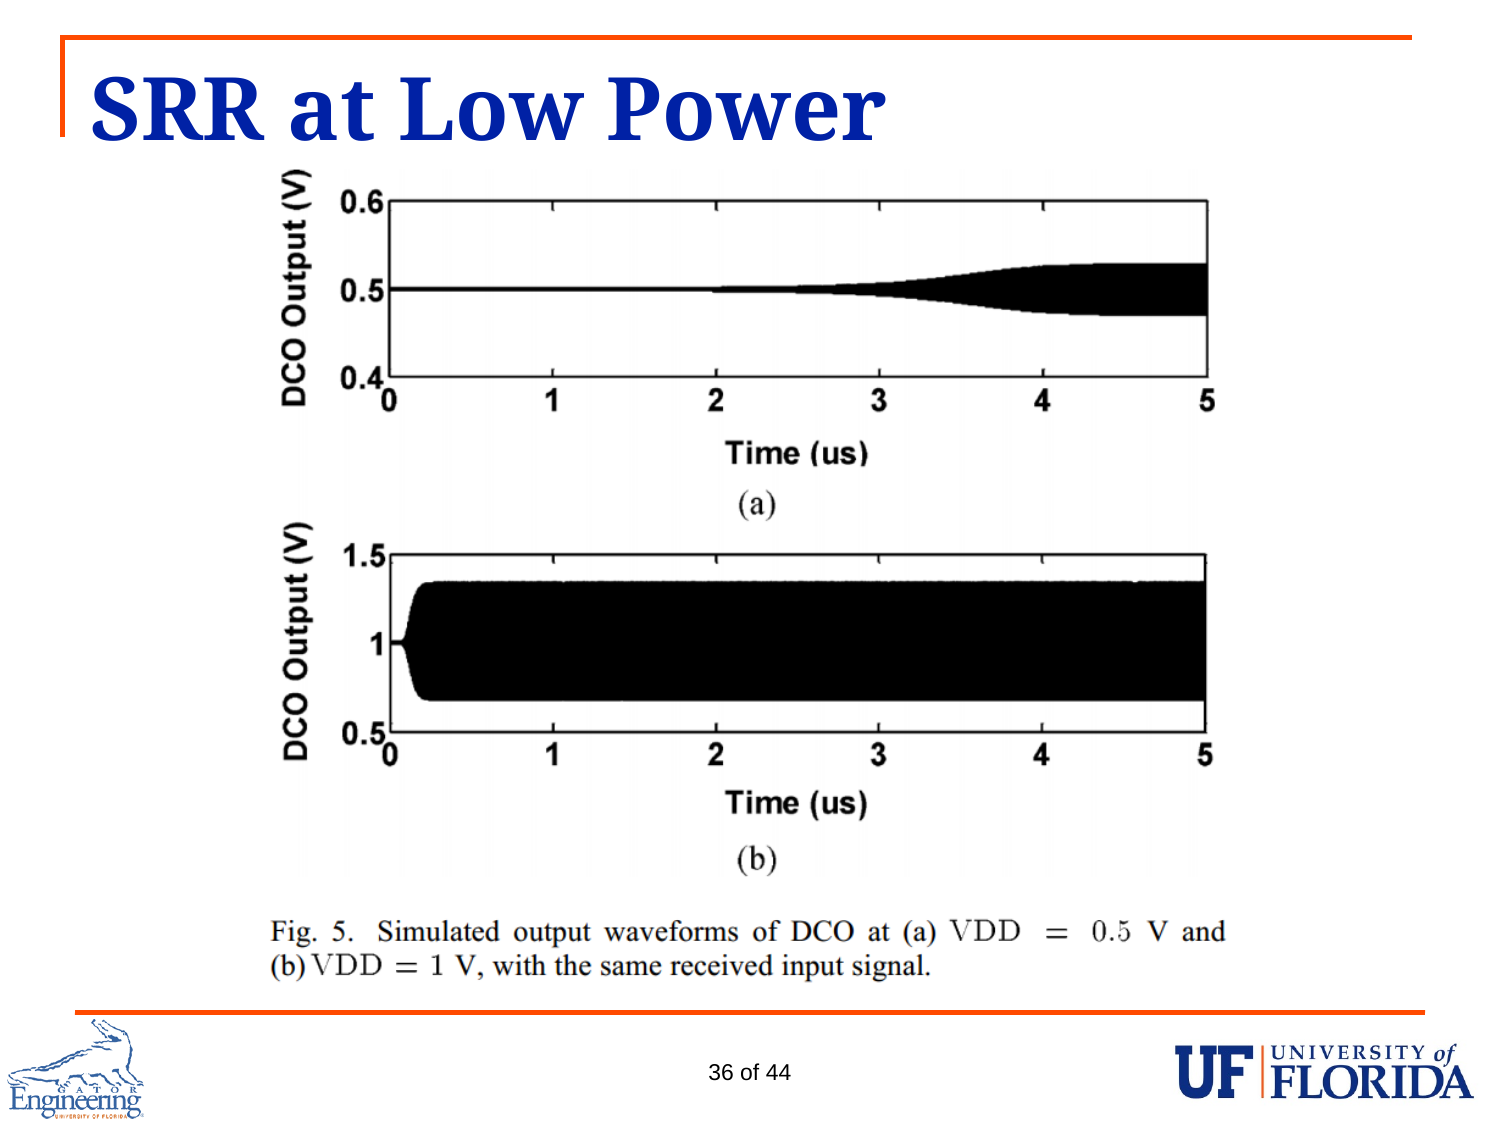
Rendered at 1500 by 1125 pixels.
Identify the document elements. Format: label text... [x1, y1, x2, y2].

picture [5, 1017, 145, 1120]
picture [1149, 1017, 1500, 1125]
picture [262, 149, 1238, 992]
title SRR at Low Power [74, 45, 1426, 201]
